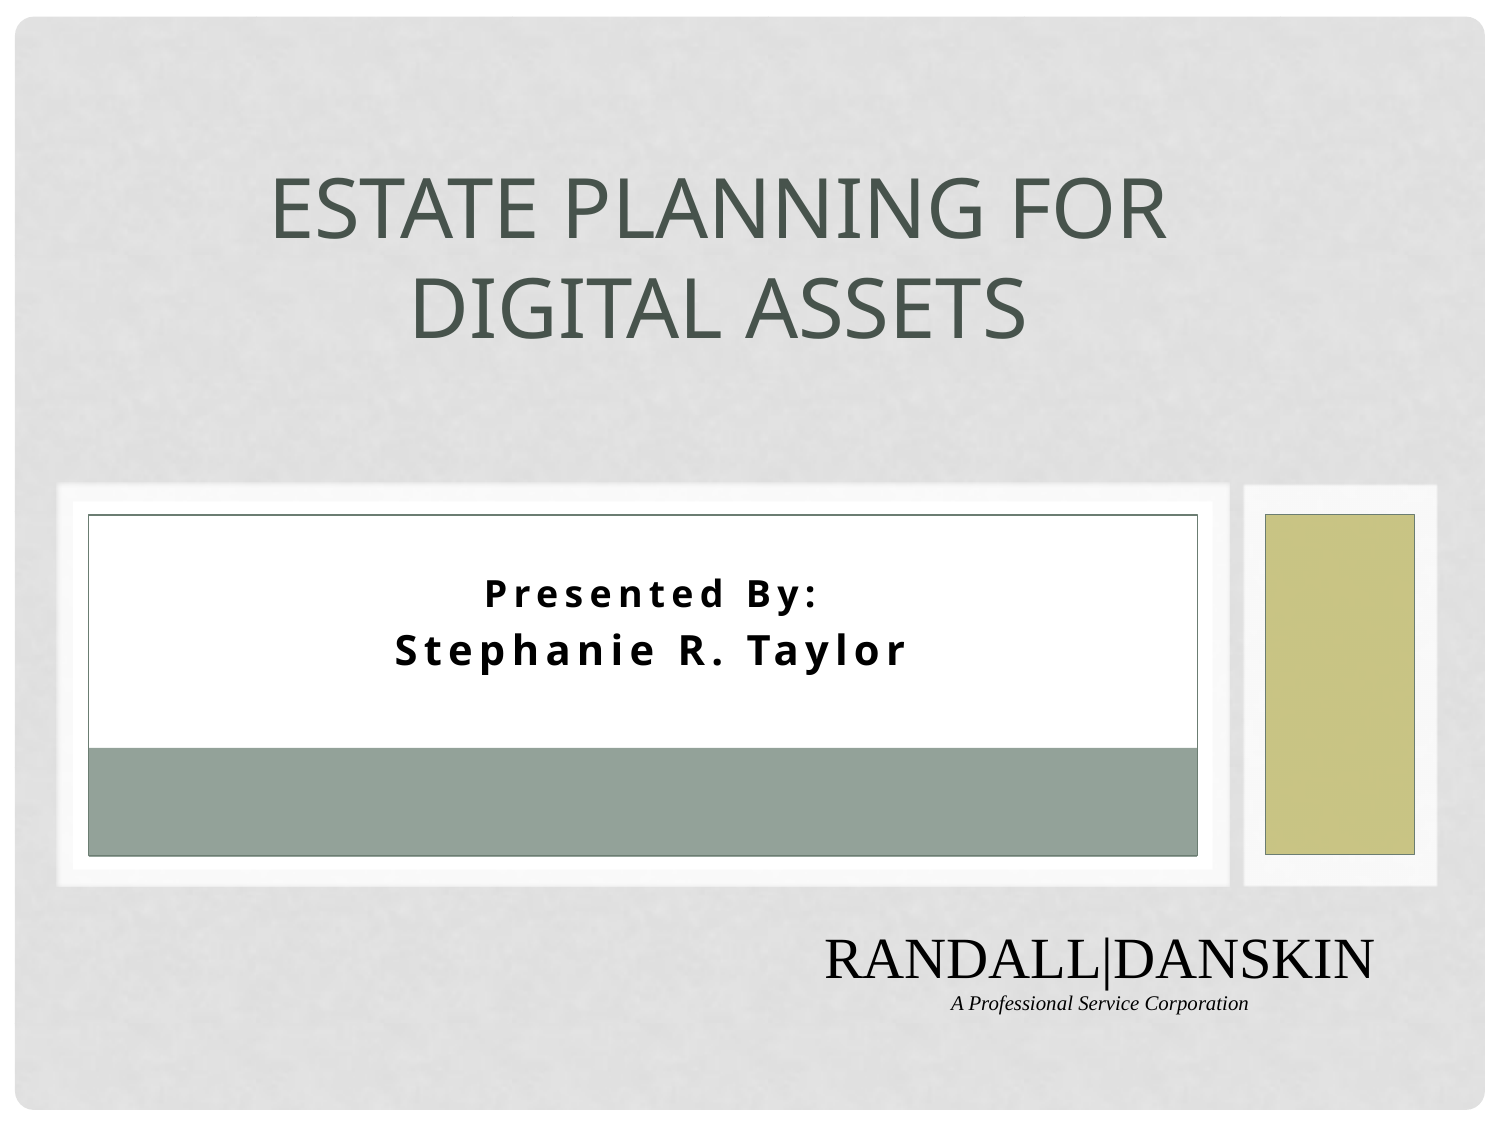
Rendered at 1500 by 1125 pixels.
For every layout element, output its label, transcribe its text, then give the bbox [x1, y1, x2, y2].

subtitle Presented By: Stephanie R. Taylor [112, 562, 1188, 750]
title Estate planning for digital assets [174, 162, 1263, 363]
text_box Randall|Danskin A Professional Service Corporation [799, 912, 1400, 1023]
